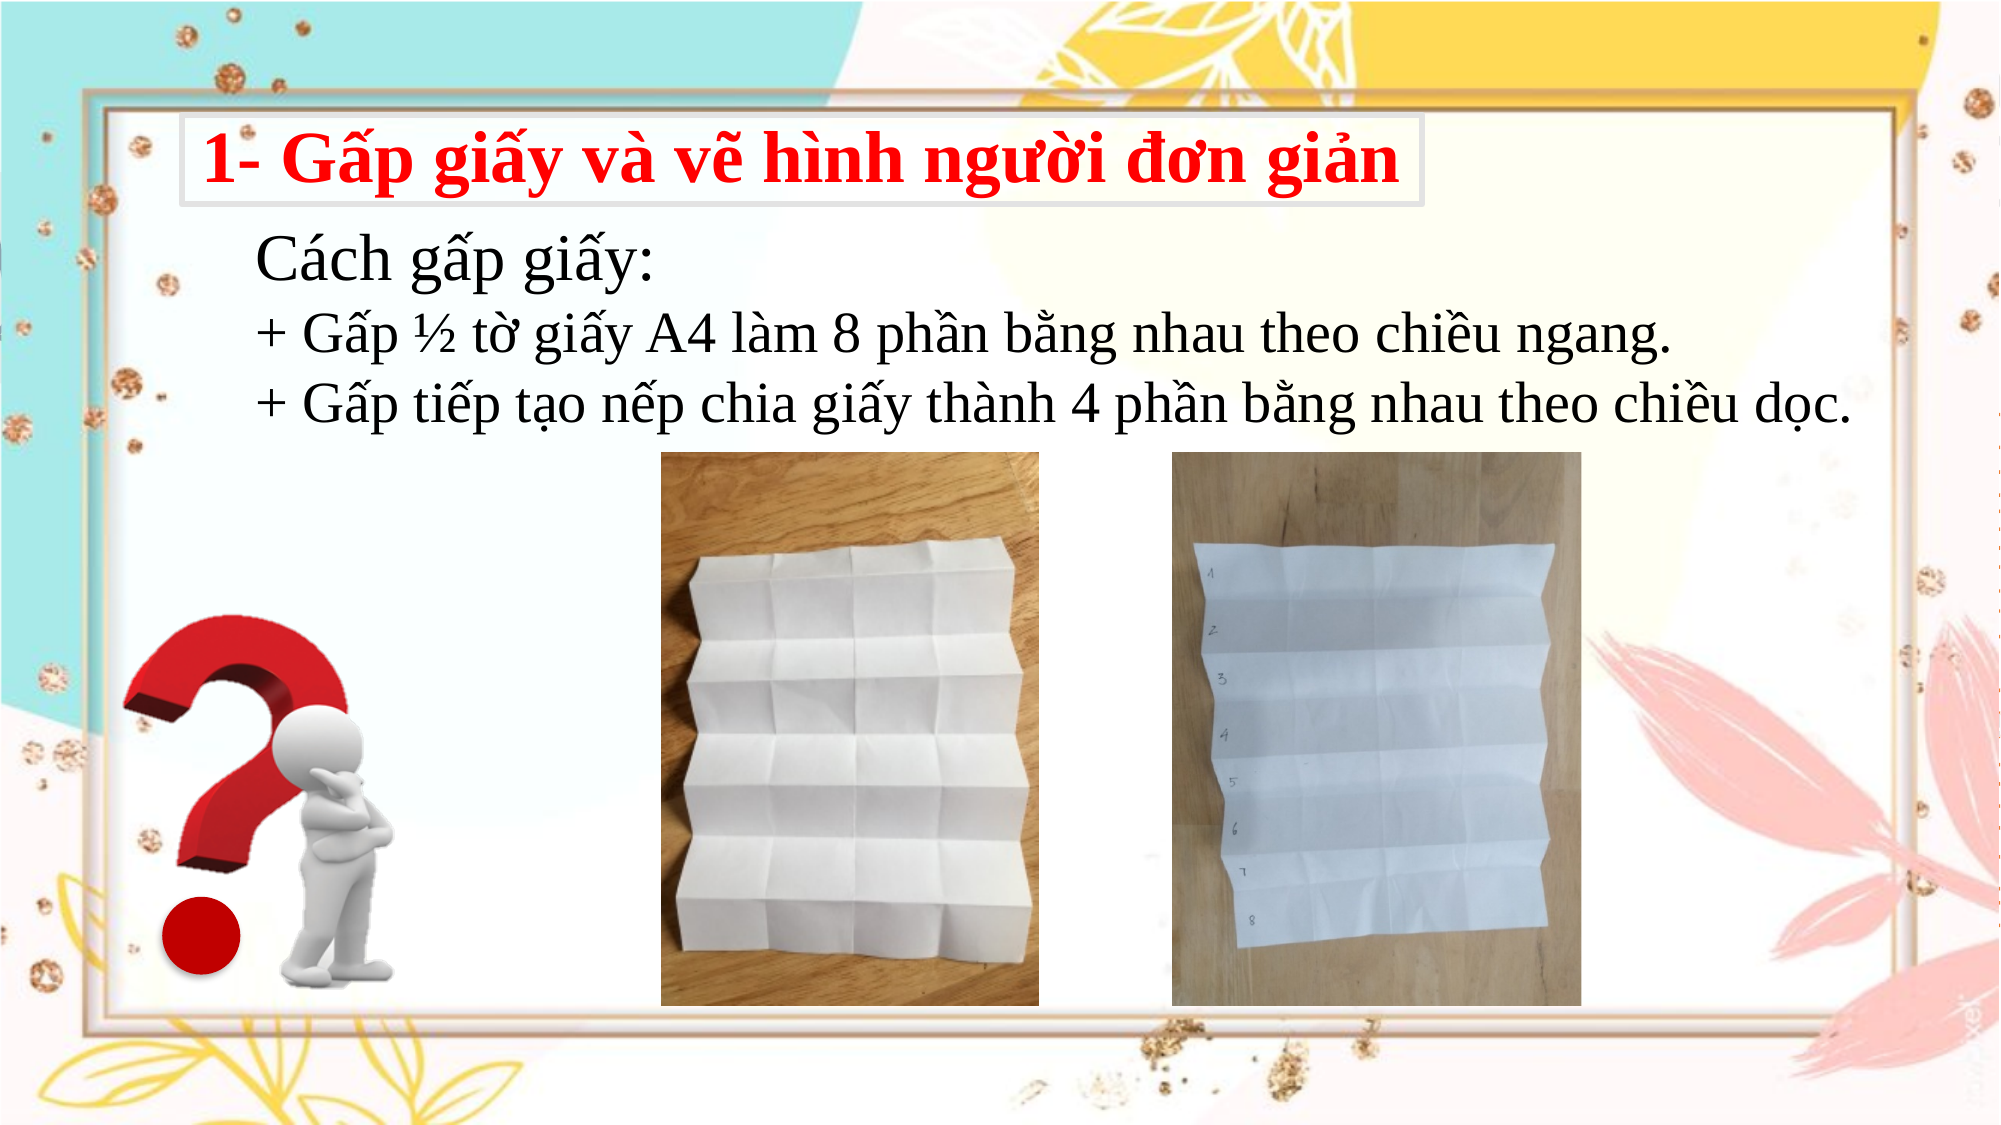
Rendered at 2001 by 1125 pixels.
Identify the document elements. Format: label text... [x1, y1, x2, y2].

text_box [25, 591, 512, 1032]
picture [3, 0, 1997, 1125]
text_box Cách gấp giấy: + Gấp ½ tờ giấy A4 làm 8 phần bằng nhau theo chiều ngang. + Gấp tiếp tạo nếp chia giấy thành 4 phần bằng nhau theo chiều dọc. [1562, 206, 1880, 441]
text_box 1- Gấp giấy và vẽ hình người đơn giản [181, 114, 436, 205]
text_box Cách gấp giấy: + Gấp ½ tờ giấy A4 làm 8 phần bằng nhau theo chiều ngang. + Gấp tiếp tạo nếp chia giấy thành 4 phần bằng nhau theo chiều dọc. [240, 206, 436, 441]
